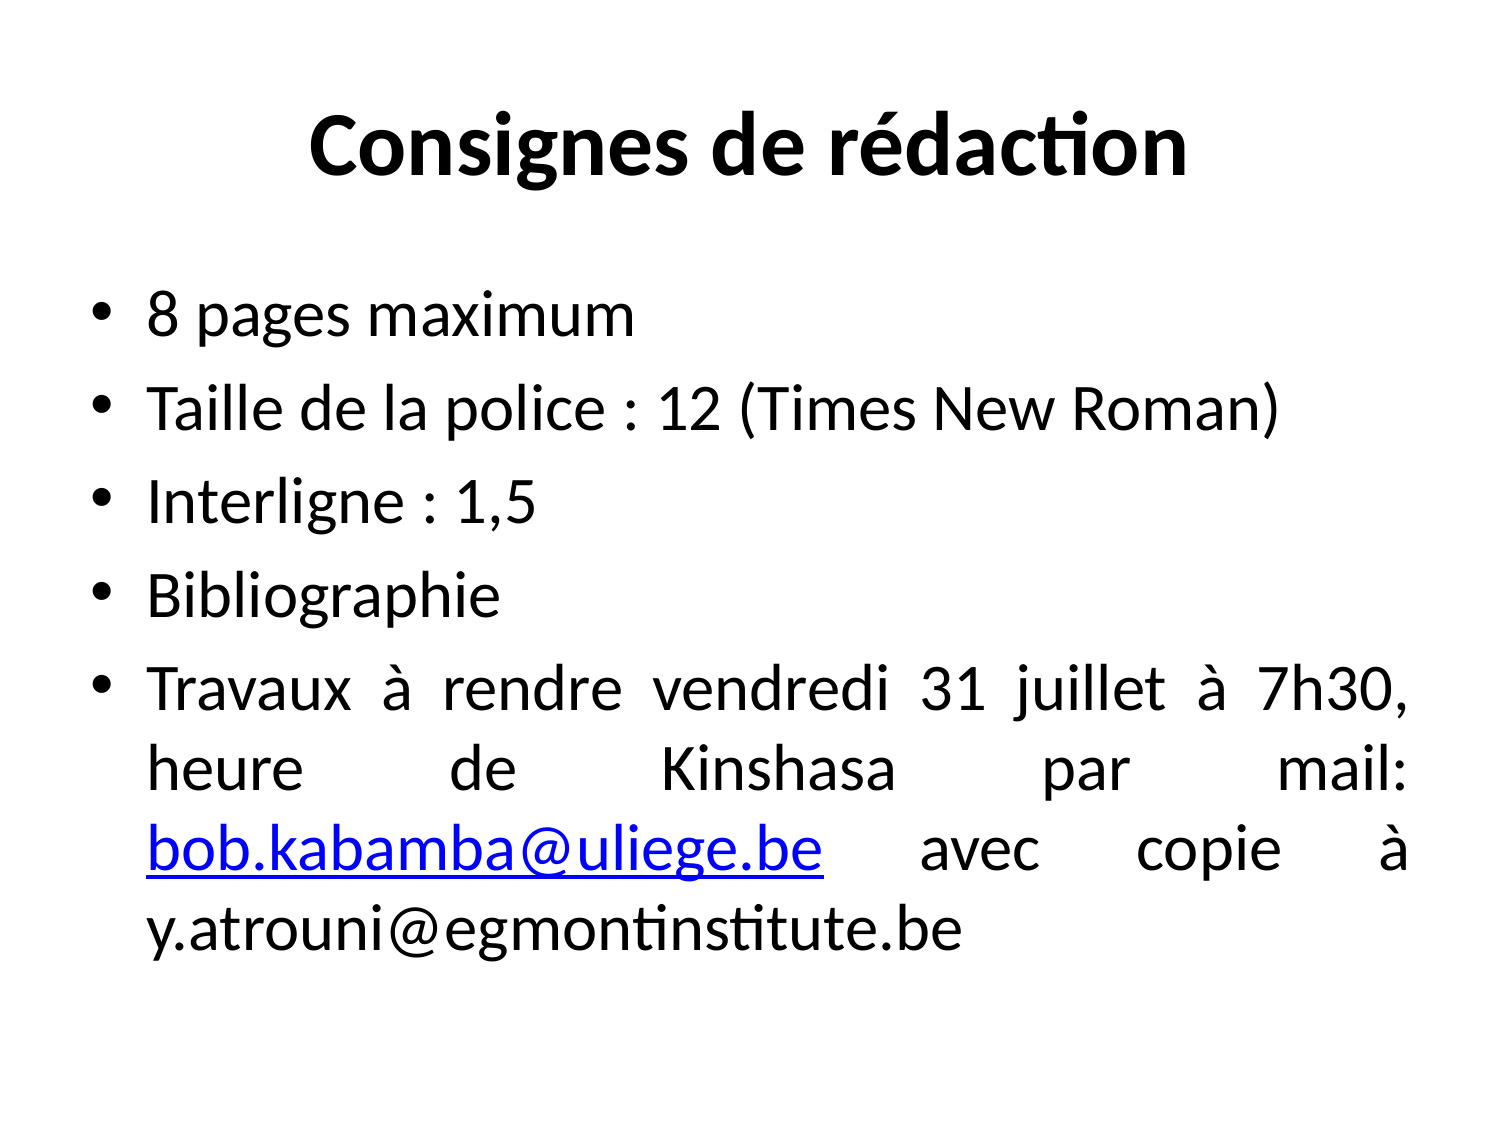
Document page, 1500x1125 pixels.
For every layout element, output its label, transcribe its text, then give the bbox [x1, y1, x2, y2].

title Consignes de rédaction [75, 45, 1425, 233]
list 8 pages maximum Taille de la police : 12 (Times New Roman) Interligne : 1,5 Bibliographie Travaux à rendre vendredi 31 juillet à 7h30, heure de Kinshasa par mail: bob.kabamba@uliege.be avec copie à y.atrouni@egmontinstitute.be [75, 262, 1425, 1005]
